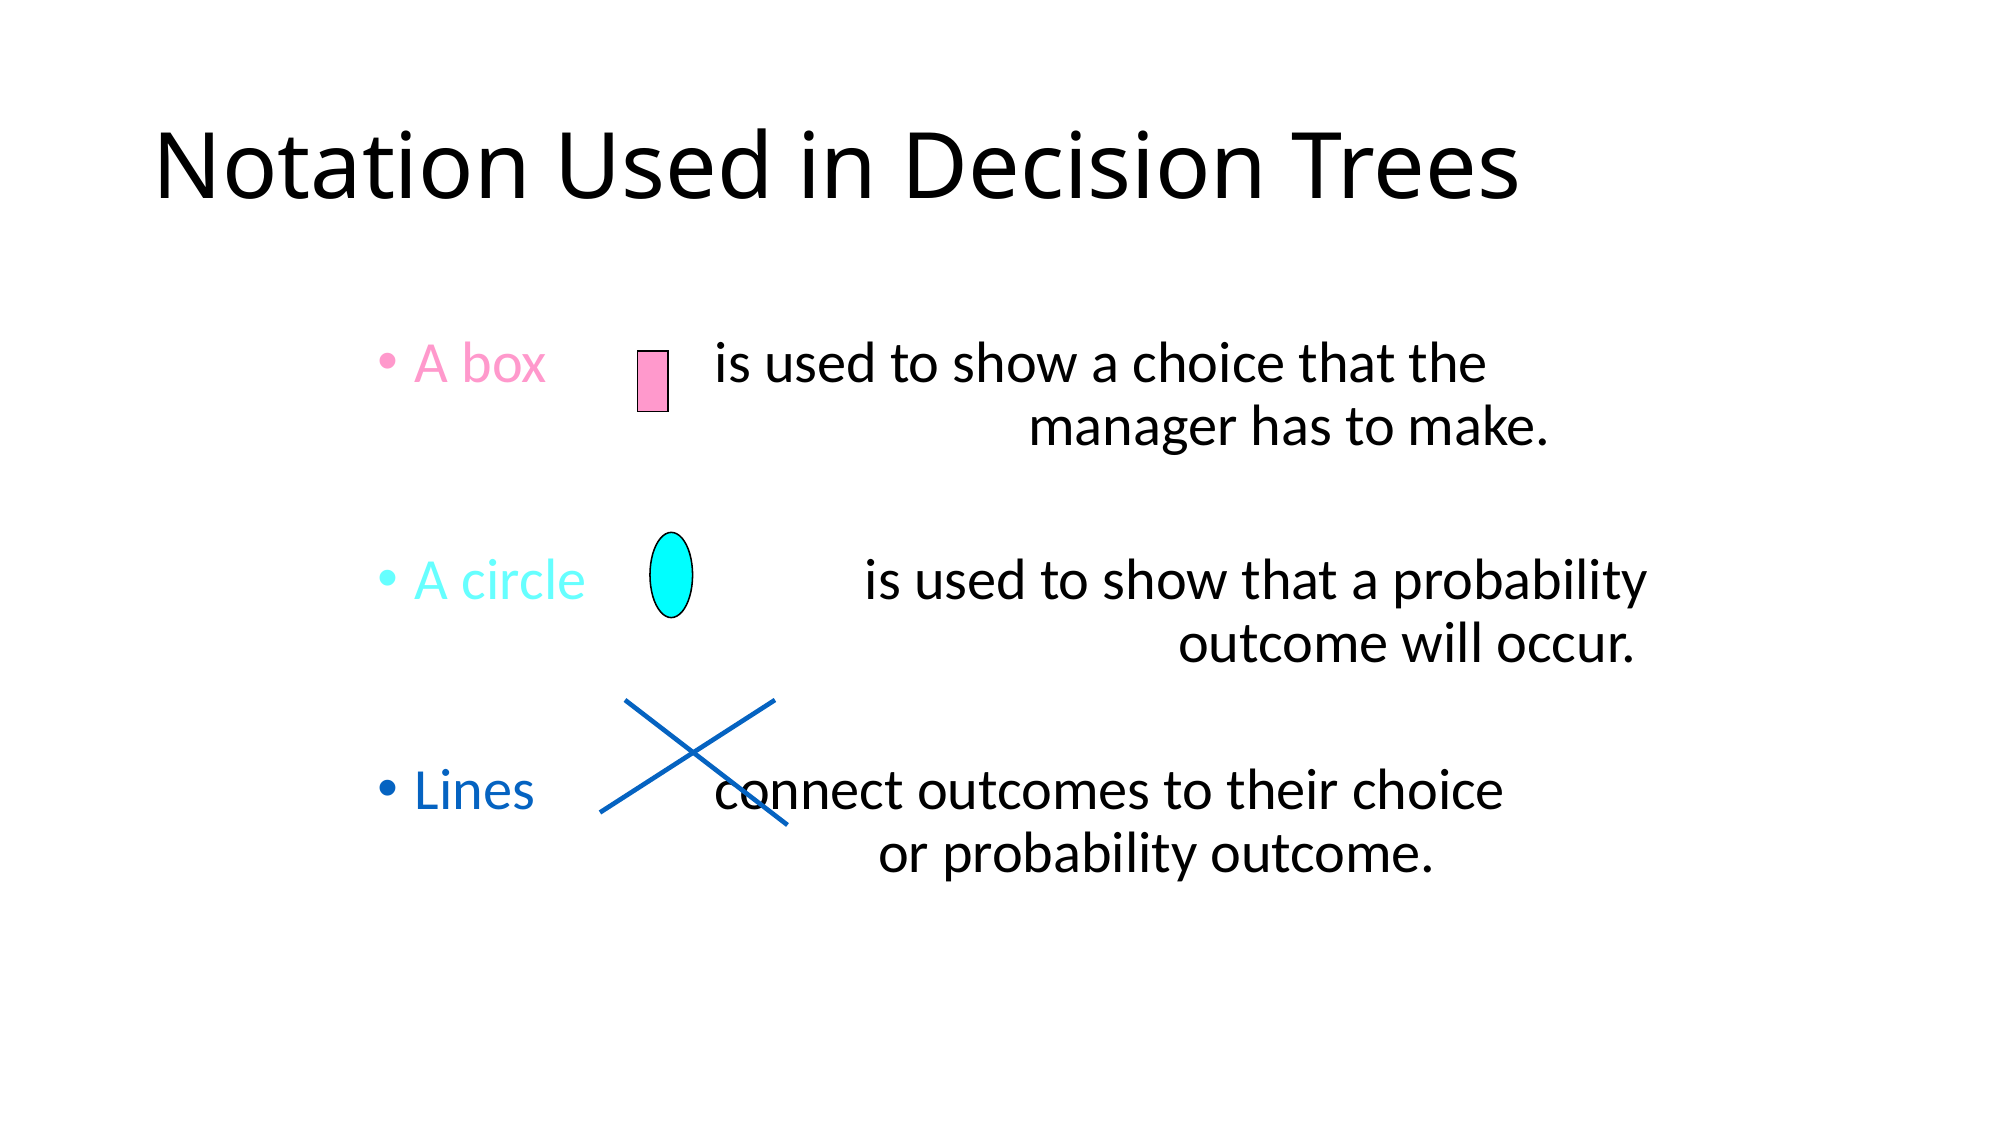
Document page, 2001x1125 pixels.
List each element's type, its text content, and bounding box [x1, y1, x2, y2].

text_box [649, 532, 693, 618]
title Notation Used in Decision Trees [137, 59, 1863, 278]
text_box [637, 350, 668, 412]
list A box is used to show a choice that the manager has to make. A circle is used to show that a probability outcome will occur. Lines connect outcomes to their choice or probability outcome. [362, 324, 1750, 1000]
